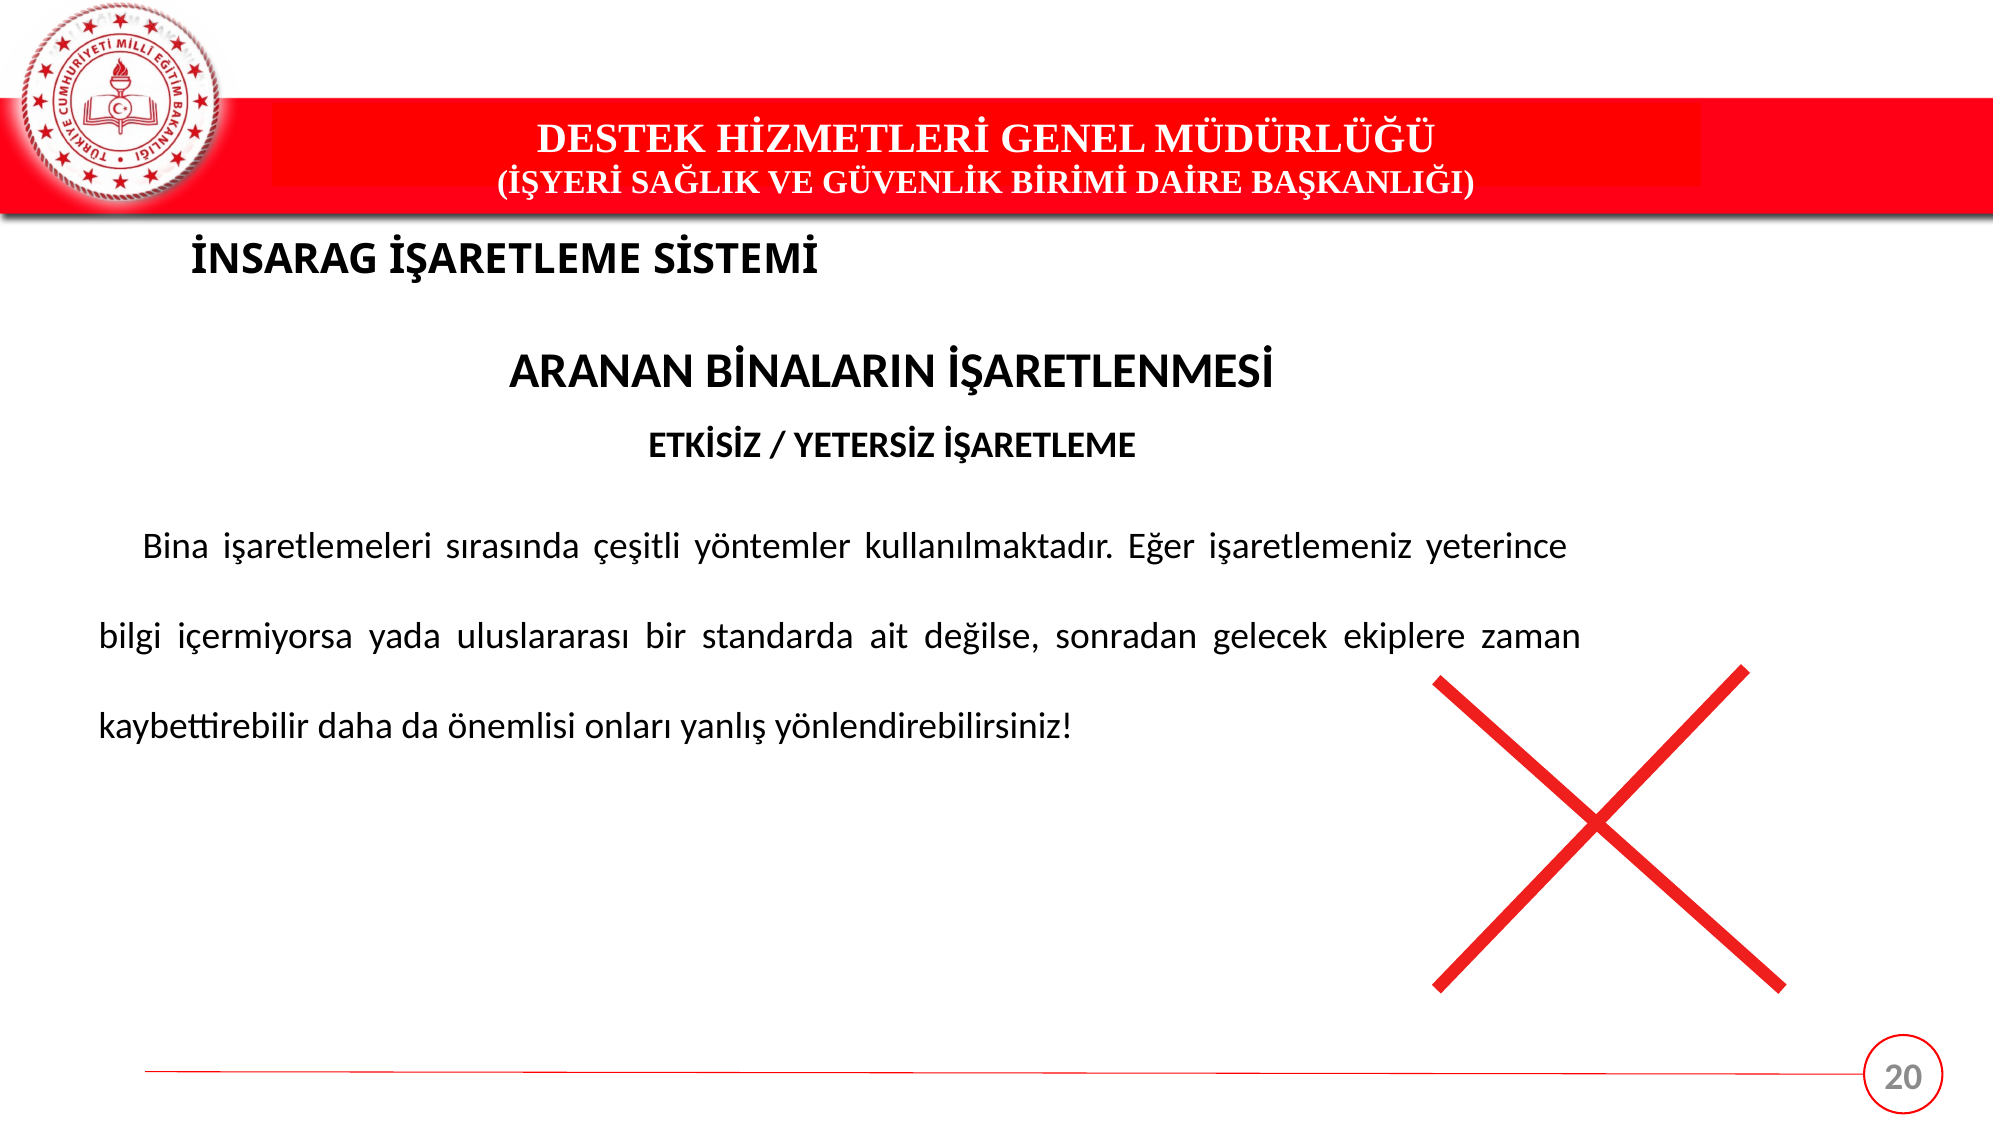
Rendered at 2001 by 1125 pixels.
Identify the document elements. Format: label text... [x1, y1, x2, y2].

slide_number 20 [1864, 1035, 1943, 1114]
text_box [1436, 668, 1783, 990]
text_box ARANAN BİNALARIN İŞARETLENMESİ ETKİSİZ / YETERSİZ İŞARETLEME [142, 299, 1643, 473]
text_box DESTEK HİZMETLERİ GENEL MÜDÜRLÜĞÜ (İŞYERİ SAĞLIK VE GÜVENLİK BİRİMİ DAİRE BAŞKANLIĞI) [224, 102, 1749, 298]
text_box İNSARAG İŞARETLEME SİSTEMİ [179, 225, 831, 288]
text_box Bina işaretlemeleri sırasında çeşitli yöntemler kullanılmaktadır. Eğer işaretlemeniz yeterince bilgi içermiyorsa yada uluslararası bir standarda ait değilse, sonradan gelecek ekiplere zaman kaybettirebilir daha da önemlisi onları yanlış yönlendirebilirsiniz! [83, 468, 1598, 1125]
picture [0, 0, 245, 226]
